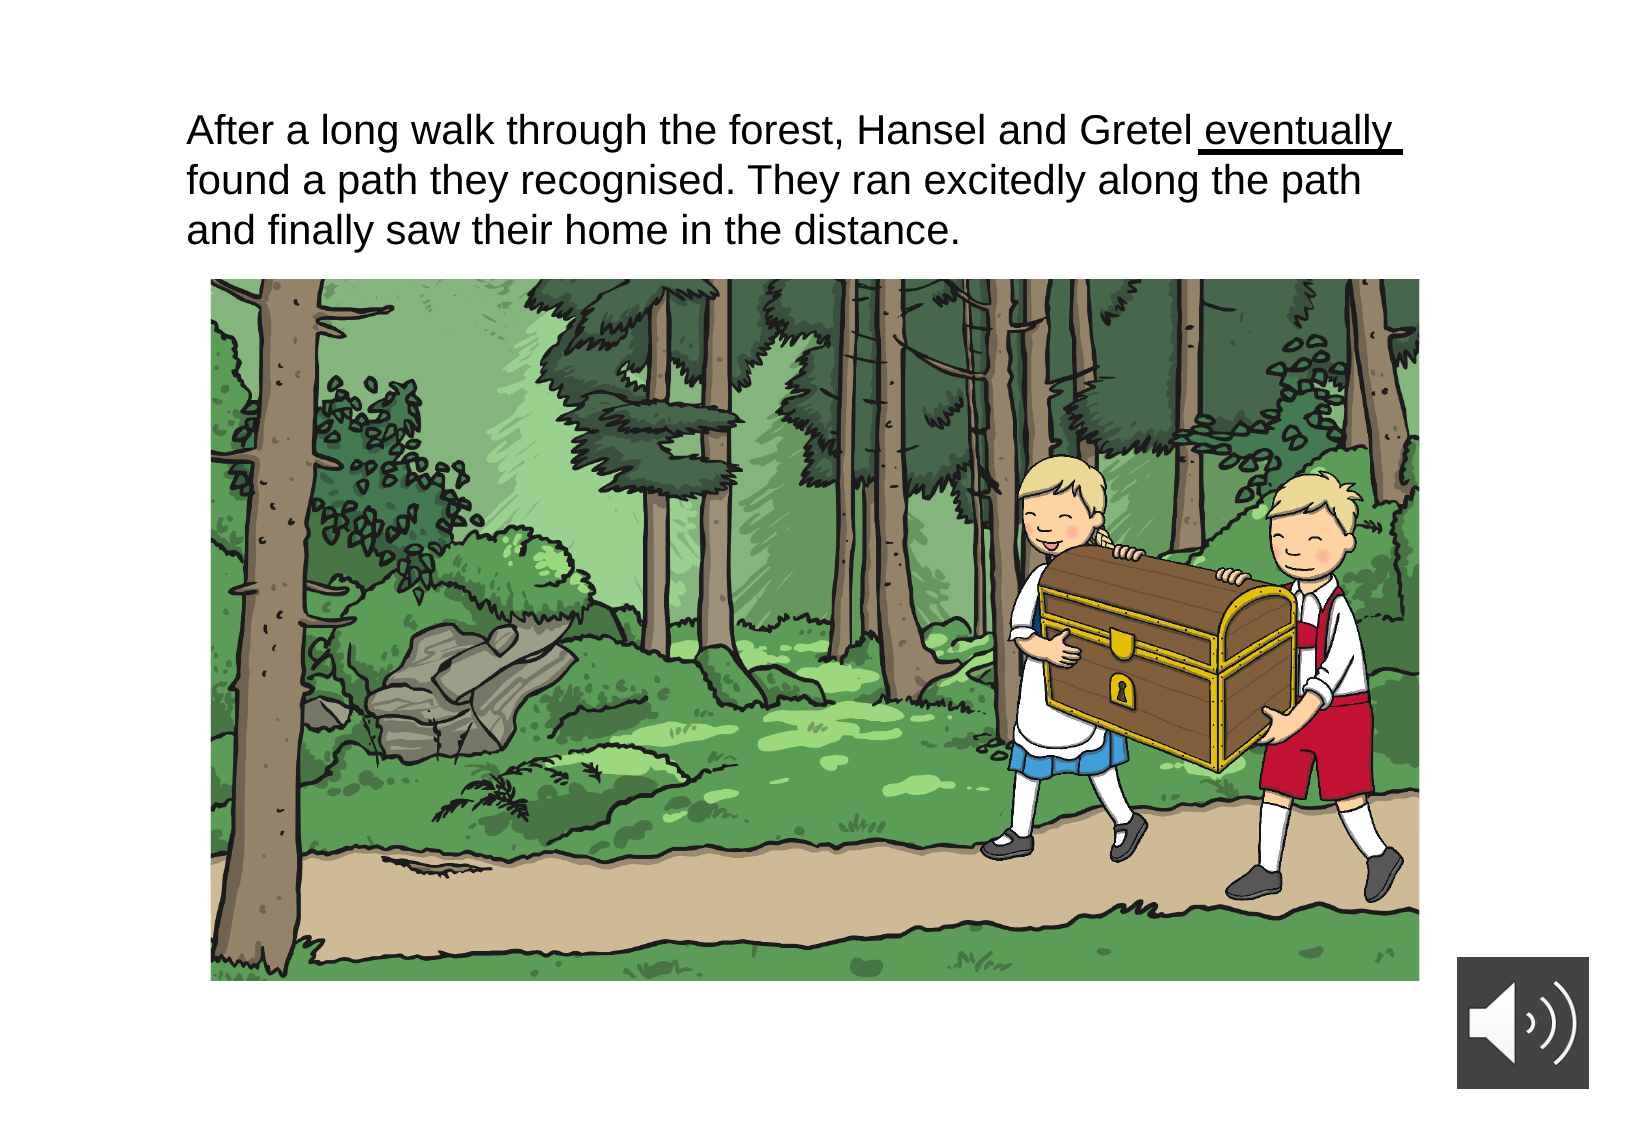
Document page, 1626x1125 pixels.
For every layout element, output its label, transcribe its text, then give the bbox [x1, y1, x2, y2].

text_box After a long walk through the forest, Hansel and Gretel eventually found a path they recognised. They ran excitedly along the path and finally saw their home in the distance. [186, 91, 1439, 265]
picture [210, 279, 1420, 981]
picture [1456, 956, 1590, 1090]
